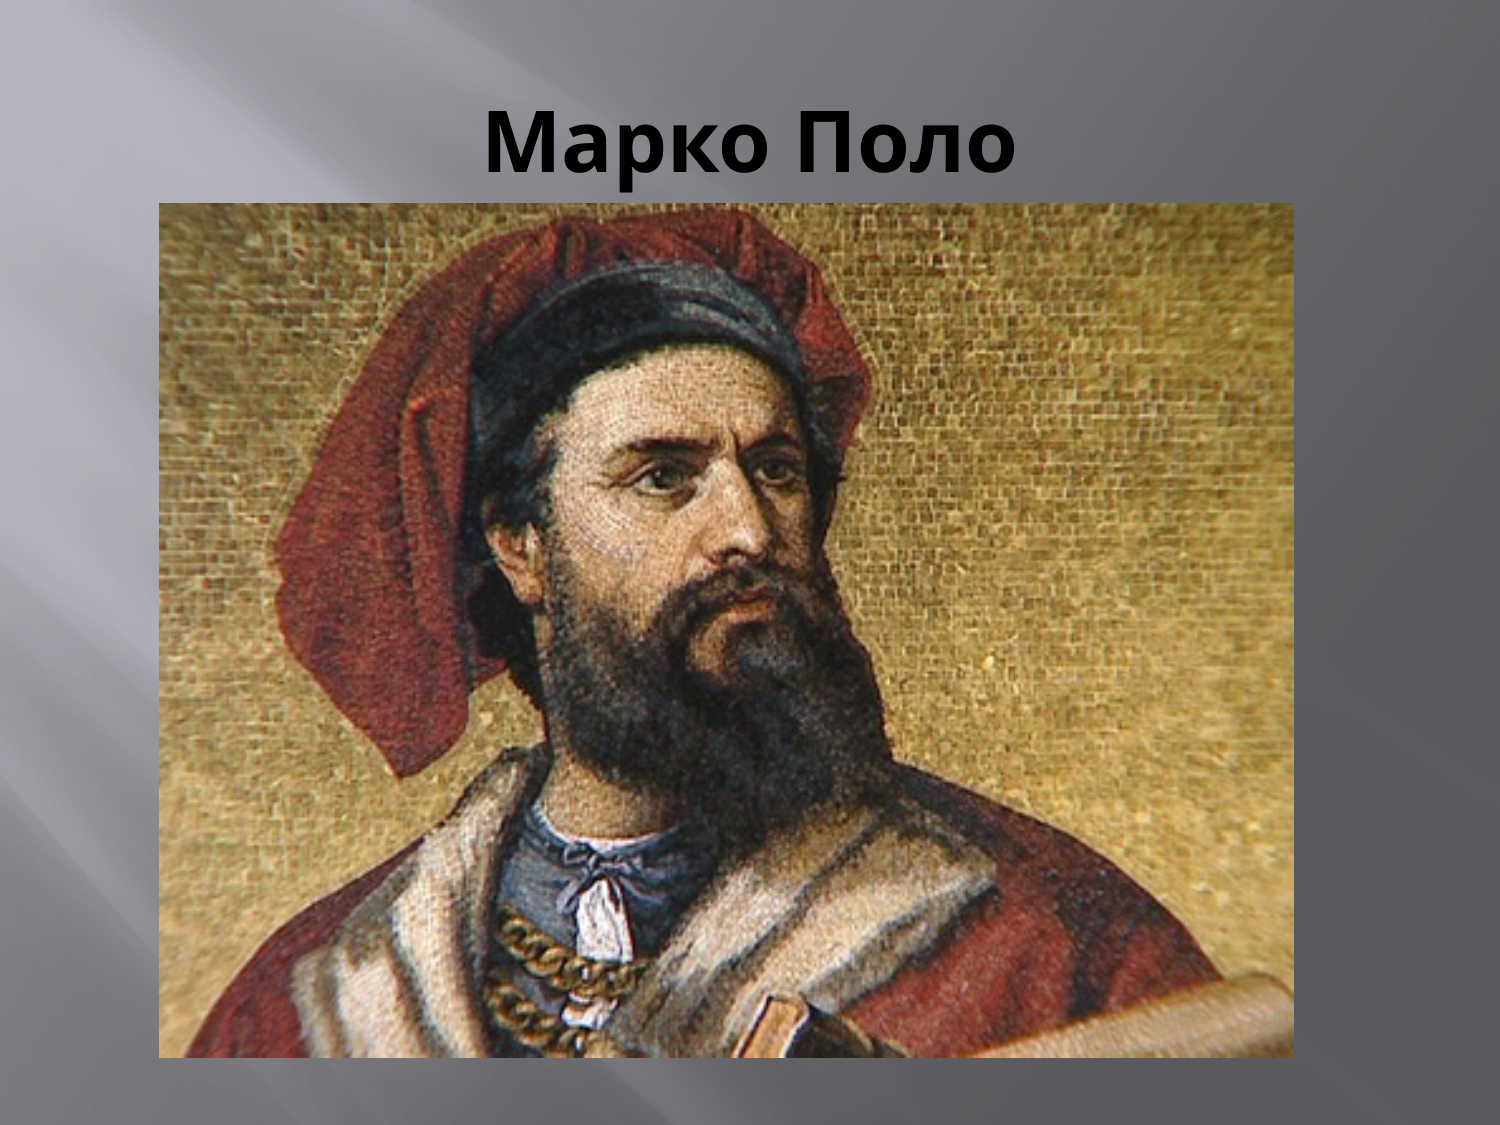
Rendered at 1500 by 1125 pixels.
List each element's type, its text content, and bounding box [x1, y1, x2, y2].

title Марко Поло [75, 45, 1425, 233]
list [159, 203, 1294, 1059]
